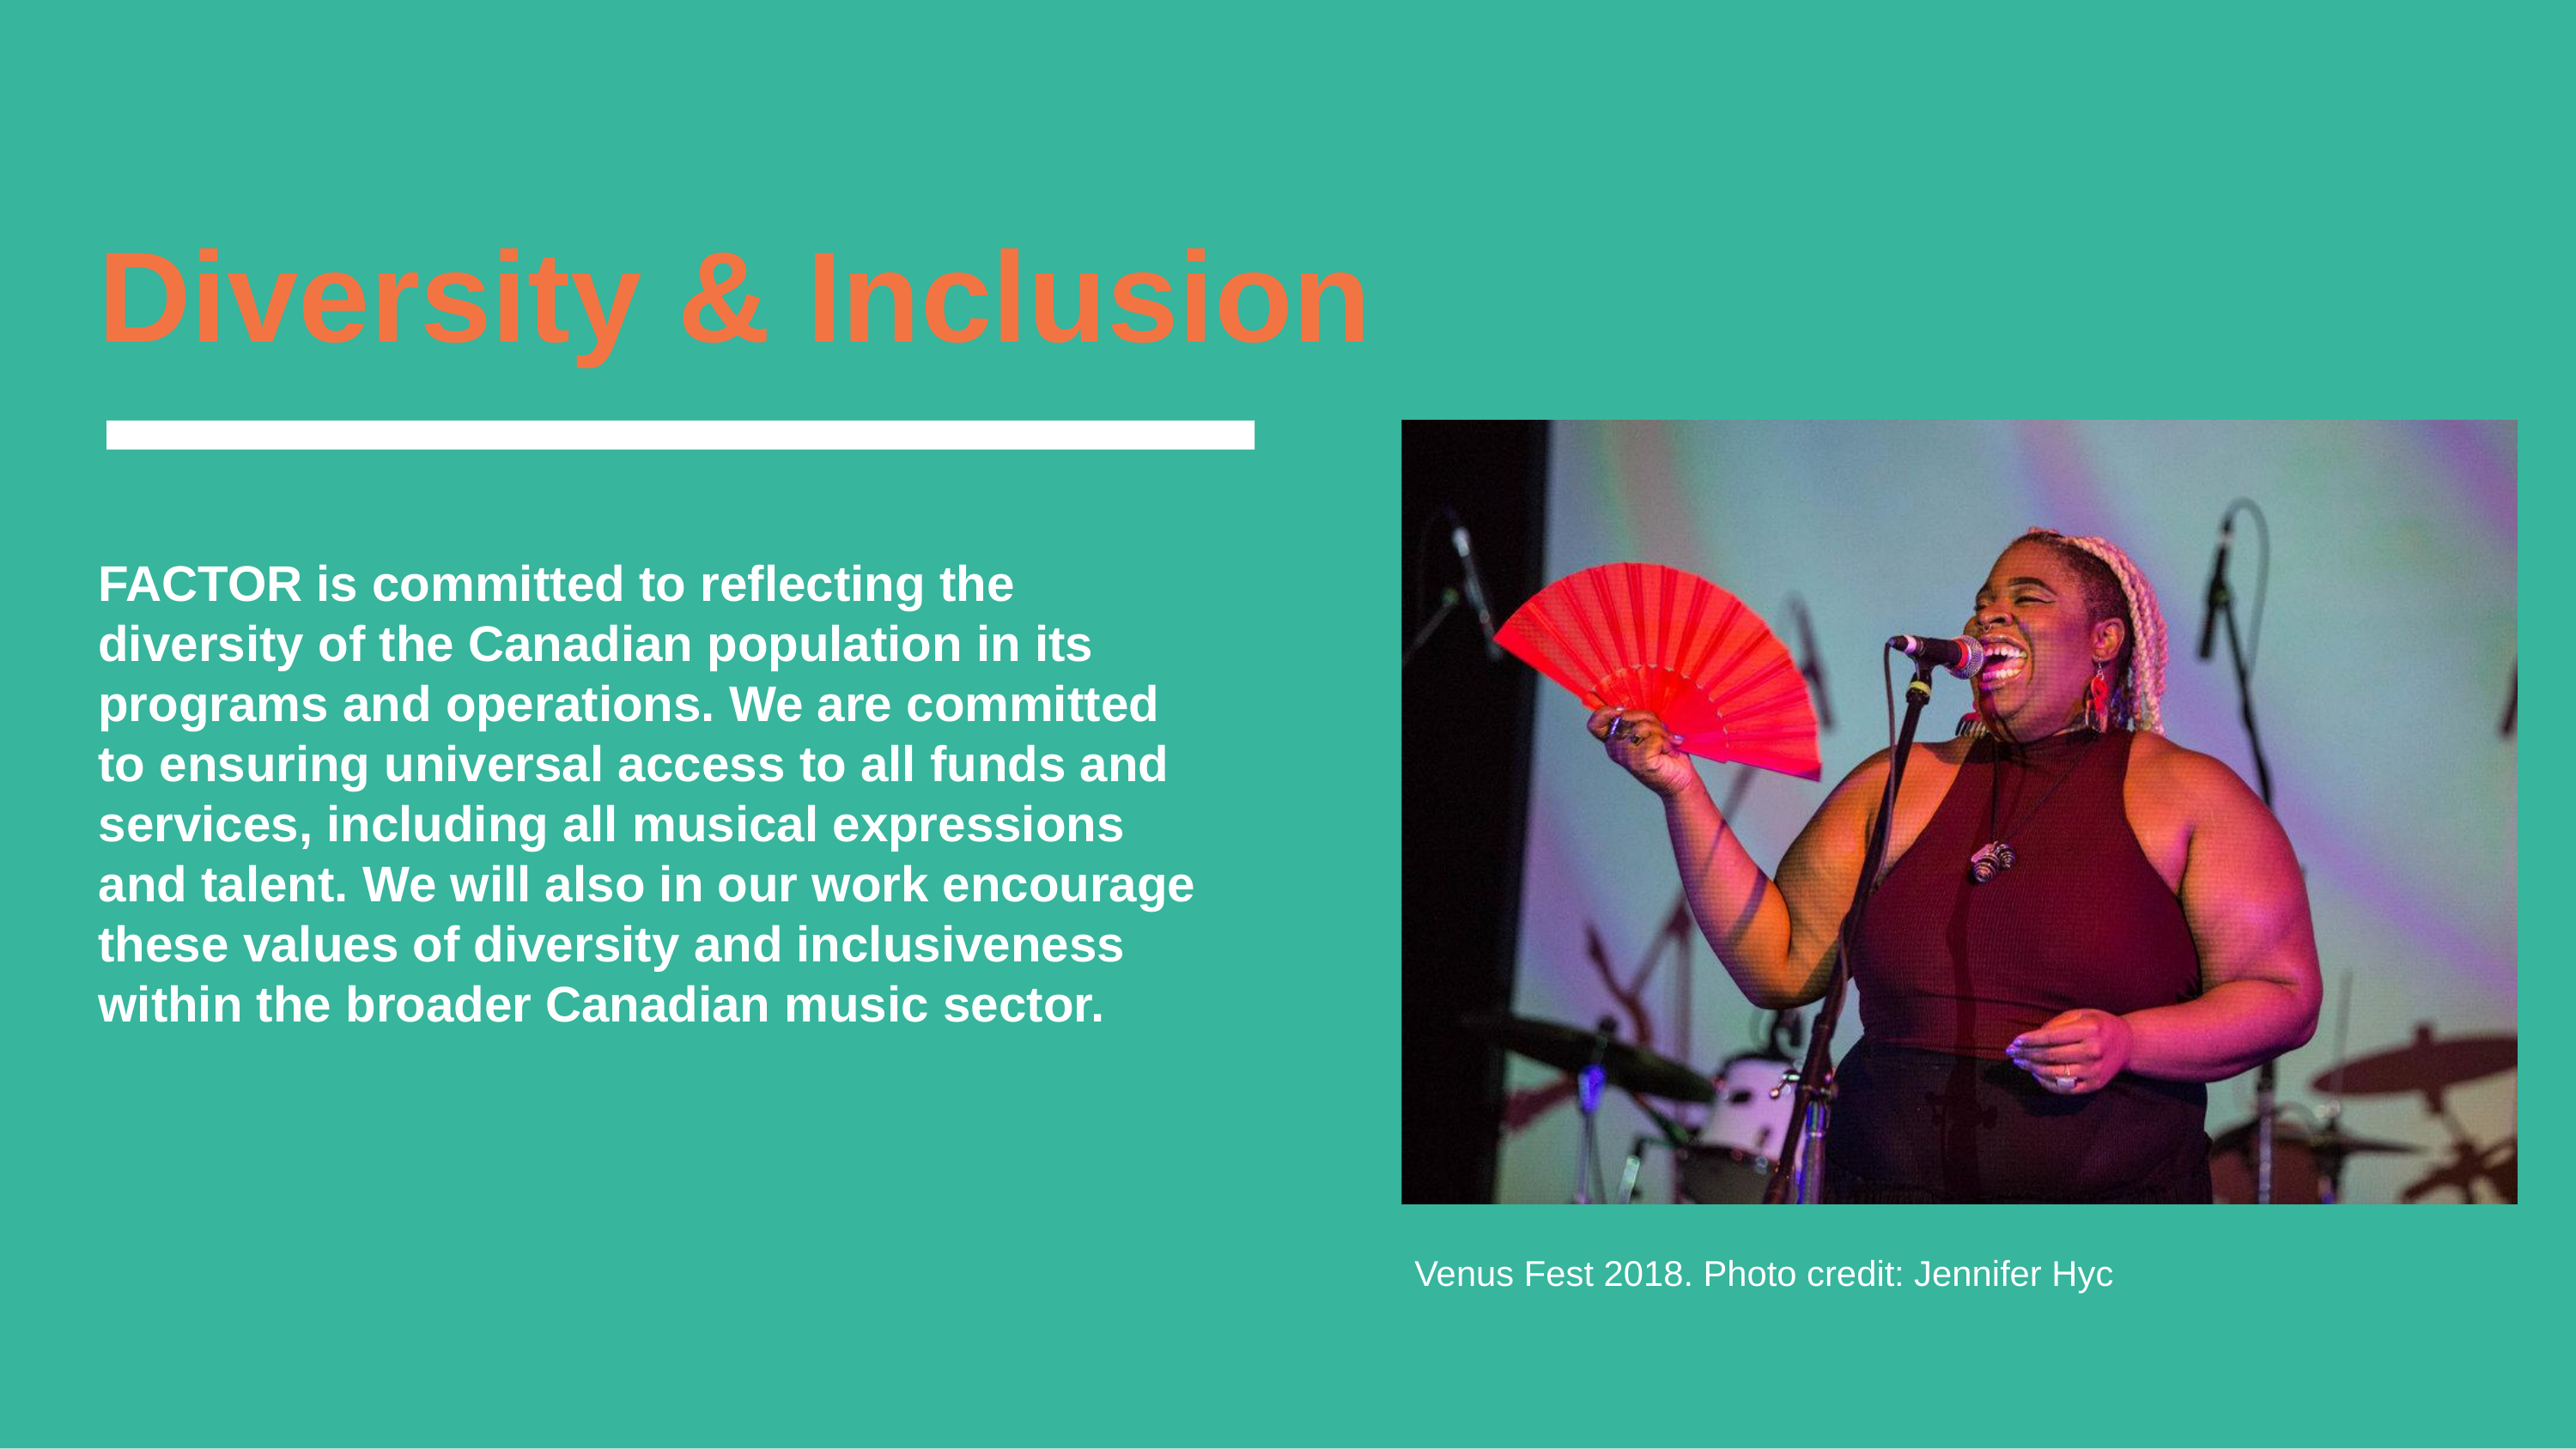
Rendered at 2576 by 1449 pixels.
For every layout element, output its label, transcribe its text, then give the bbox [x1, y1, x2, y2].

text_box Diversity & Inclusion [85, 206, 1510, 374]
text_box [106, 420, 1255, 450]
picture [1401, 420, 2518, 1204]
text_box [0, 0, 2576, 1449]
text_box Venus Fest 2018. Photo credit: Jennifer Hyc [1401, 1244, 2546, 1343]
text_box FACTOR is committed to reflecting the diversity of the Canadian population in its programs and operations. We are committed to ensuring universal access to all funds and services, including all musical expressions and talent. We will also in our work encourage these values of diversity and inclusiveness within the broader Canadian music sector. [85, 544, 1234, 1039]
